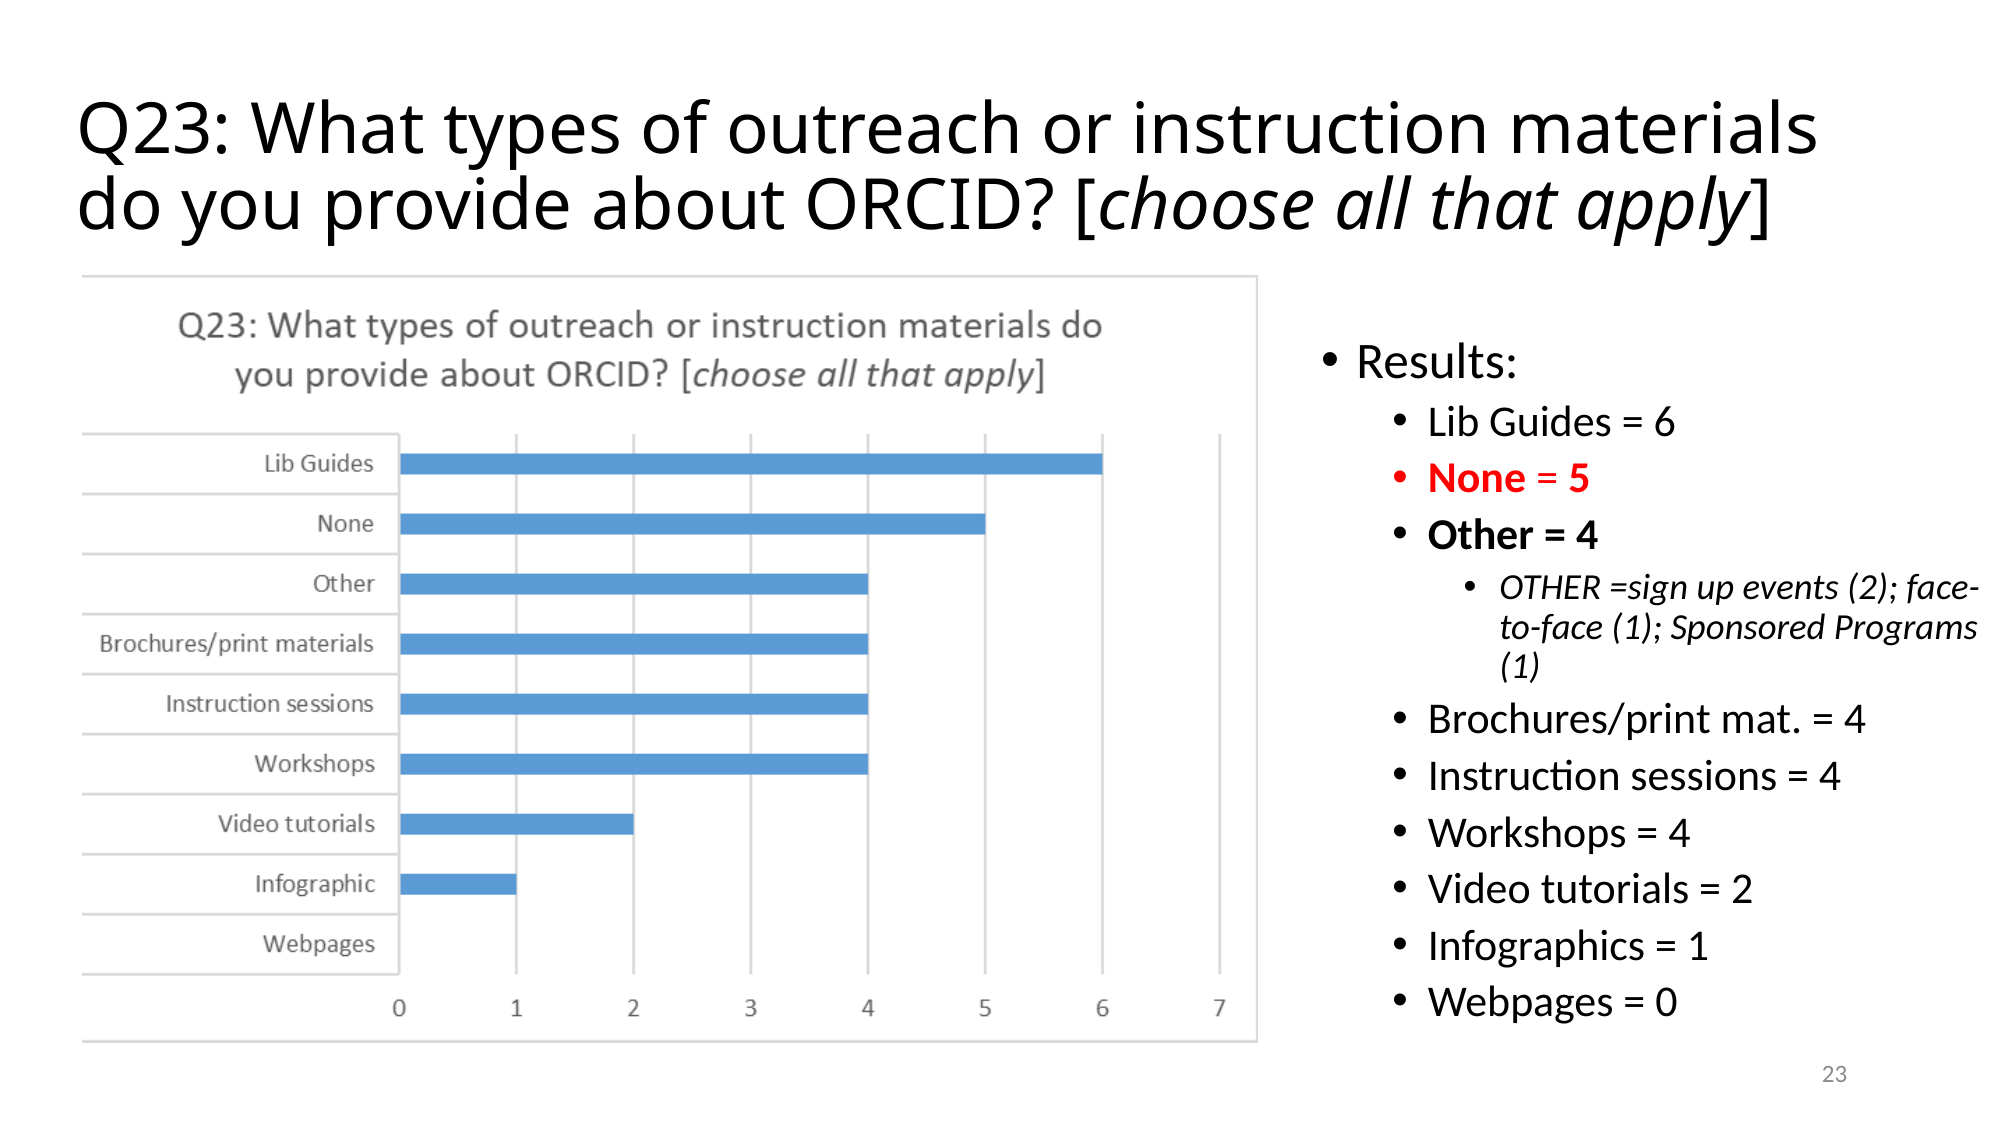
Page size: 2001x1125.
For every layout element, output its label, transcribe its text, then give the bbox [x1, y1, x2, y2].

list Results: Lib Guides = 6 None = 5 Other = 4 OTHER =sign up events (2); face-to-face (1); Sponsored Programs (1) Brochures/print mat. = 4 Instruction sessions = 4 Workshops = 4 Video tutorials = 2 Infographics = 1 Webpages = 0 [1305, 326, 2000, 1041]
slide_number 23 [1412, 1042, 1863, 1103]
picture [82, 275, 1259, 1043]
title Q23: What types of outreach or instruction materials do you provide about ORCID? [choose all that apply] [61, 59, 1935, 278]
